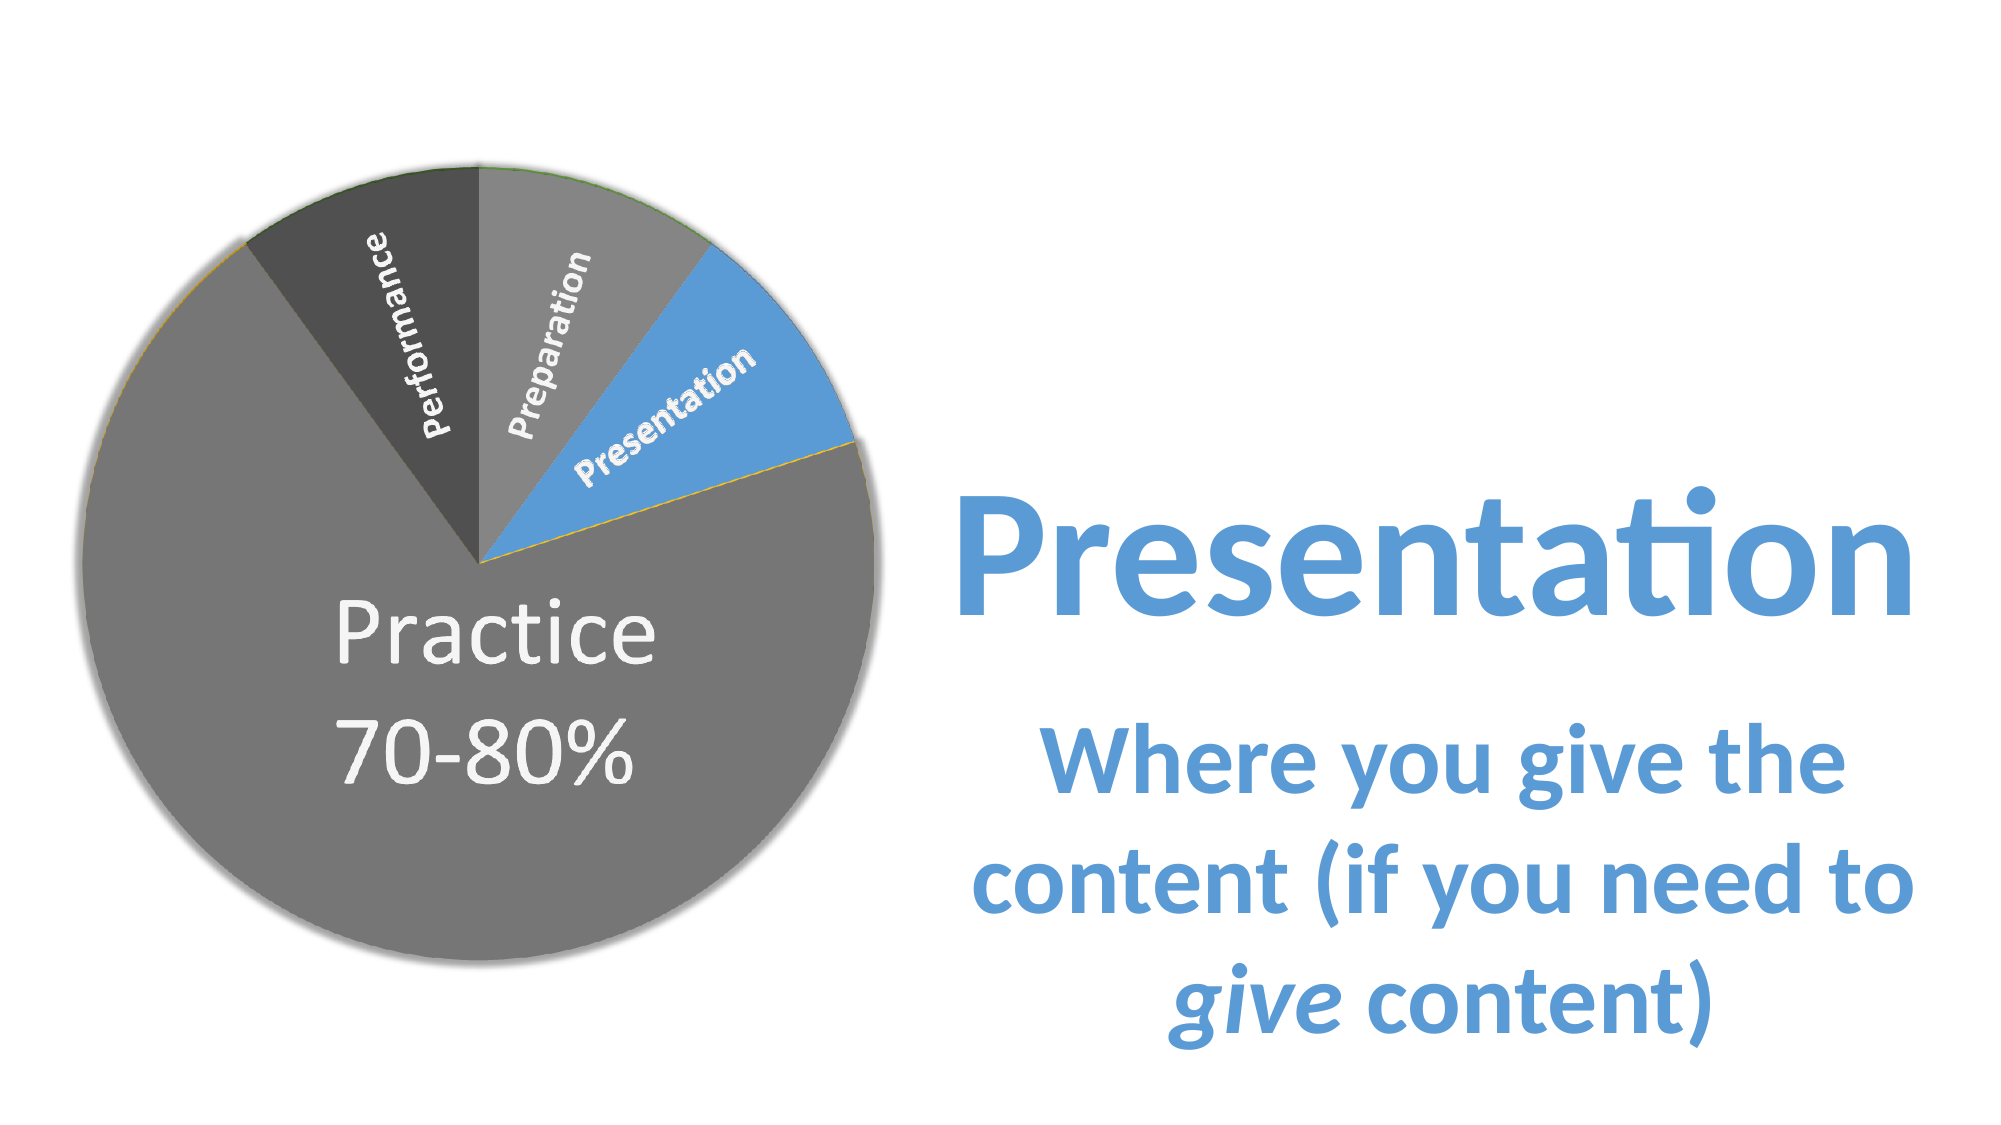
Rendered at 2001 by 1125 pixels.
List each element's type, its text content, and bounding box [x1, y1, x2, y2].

picture [68, 148, 893, 978]
text_box Where you give the content (if you need to give content) [936, 686, 1951, 1062]
text_box Presentation [935, 424, 1935, 659]
